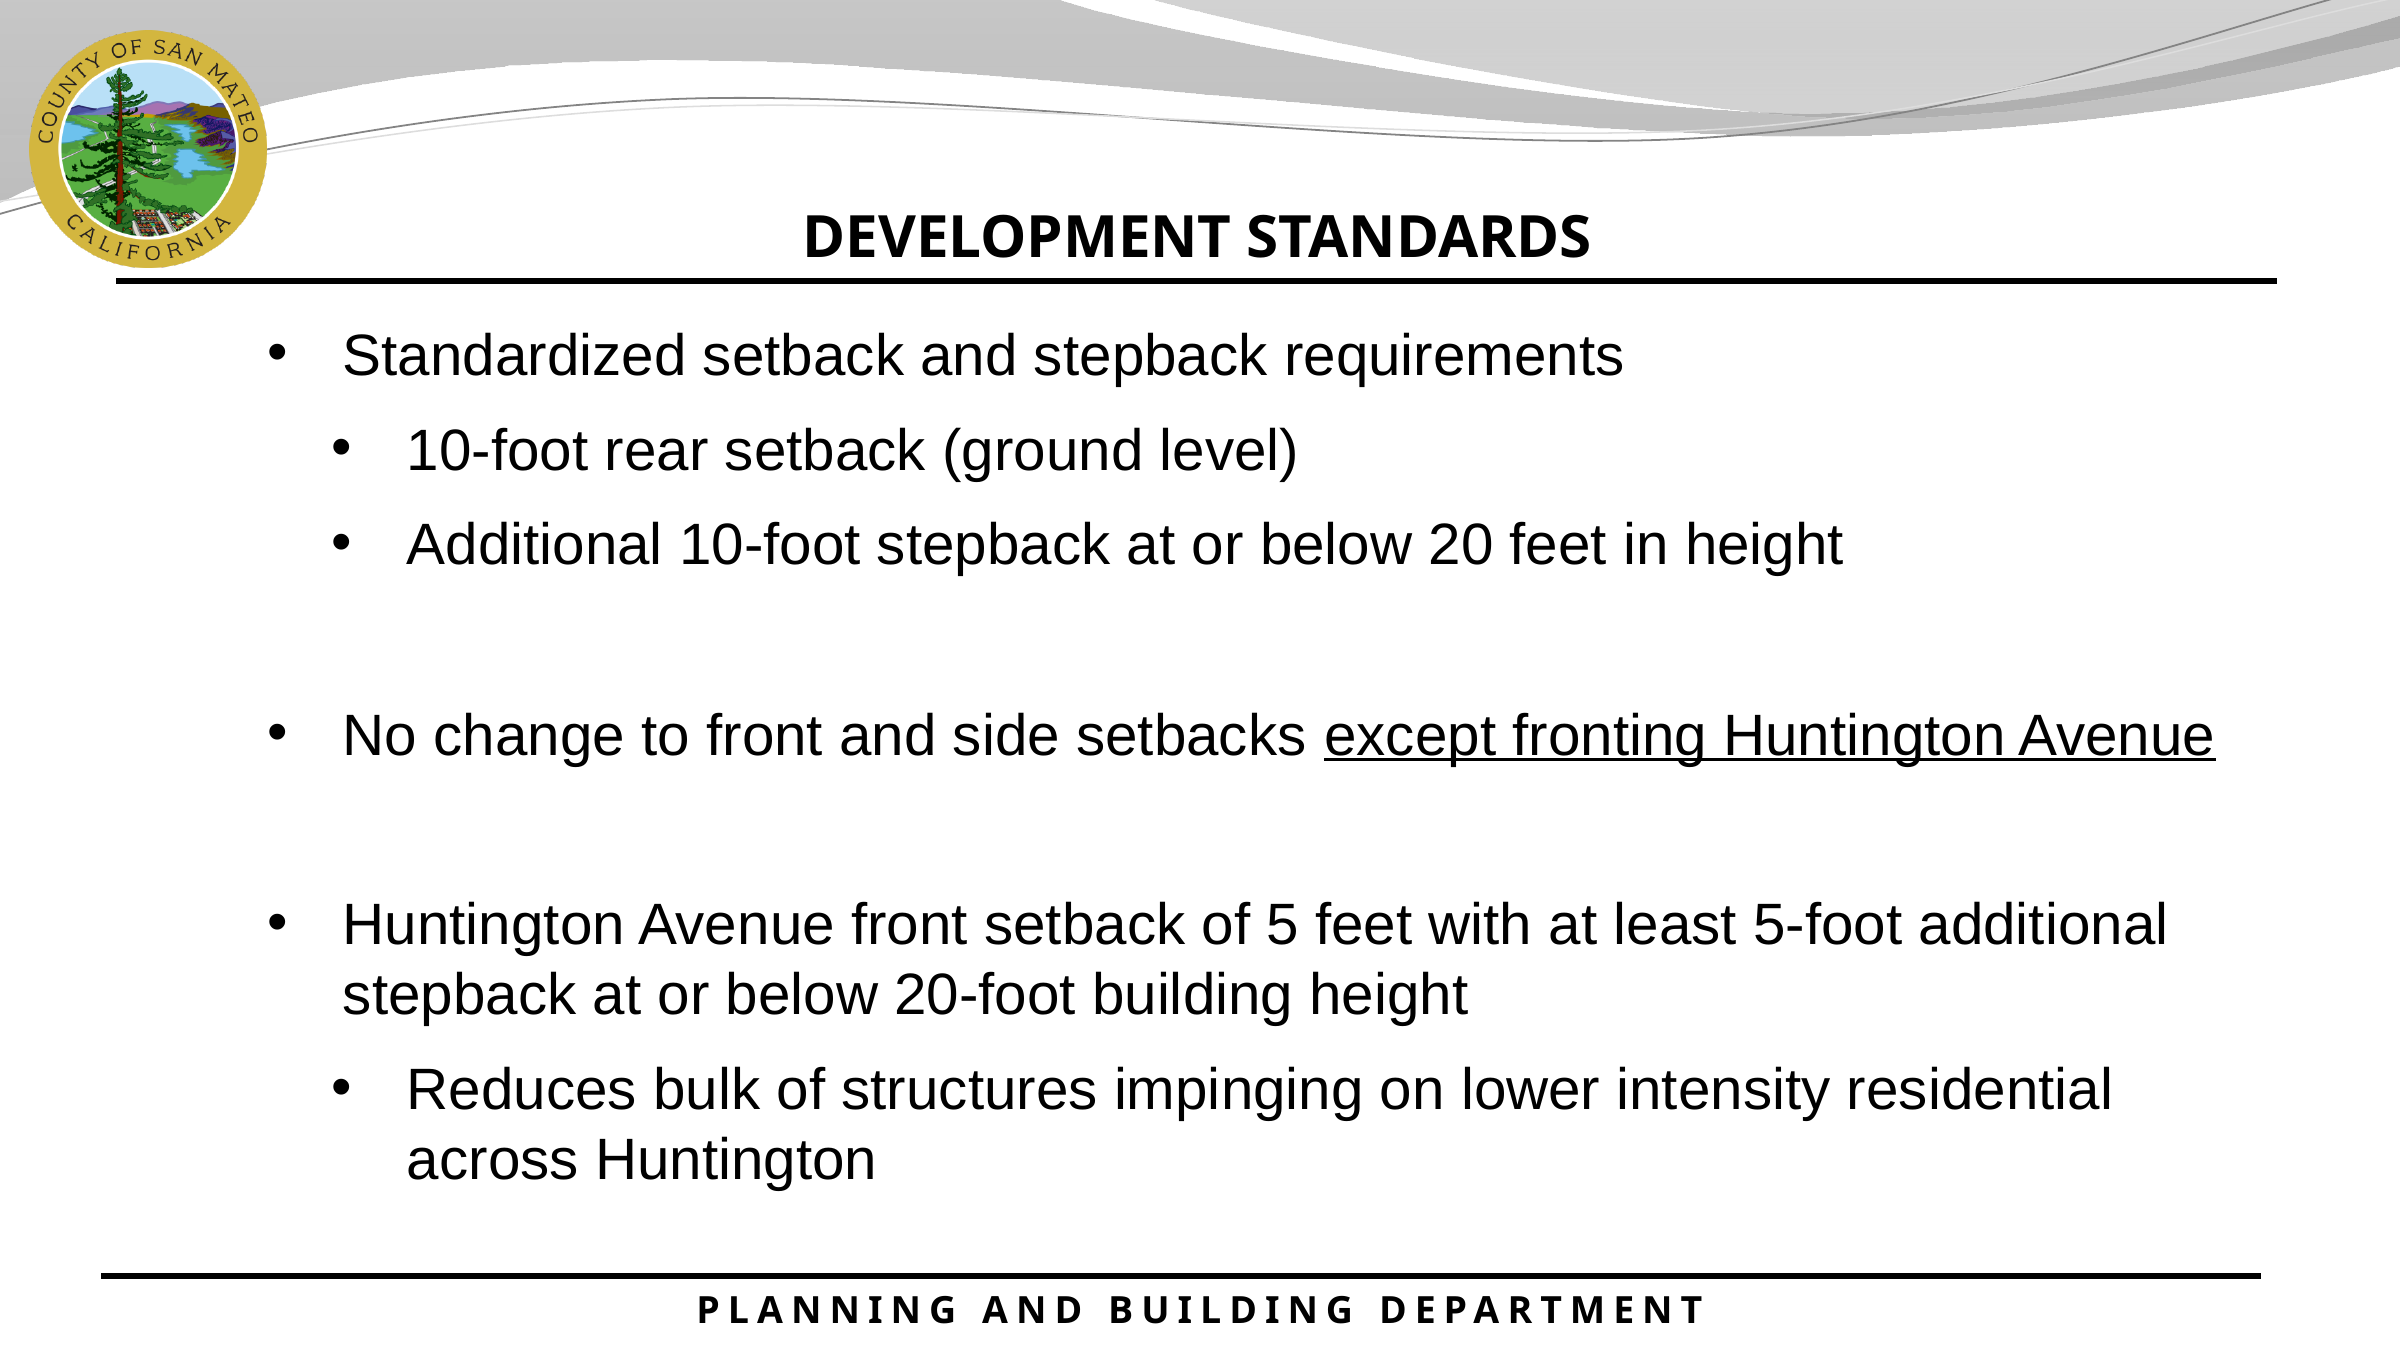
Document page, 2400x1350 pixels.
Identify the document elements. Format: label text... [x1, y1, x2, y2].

picture [29, 30, 267, 268]
text_box DEVELOPMENT STANDARDS [117, 188, 2278, 281]
text_box PLANNING AND BUILDING DEPARTMENT [569, 1288, 1831, 1342]
text_box Standardized setback and stepback requirements 10-foot rear setback (ground level) Additional 10-foot stepback at or below 20 feet in height No change to front and side setbacks except fronting Huntington Avenue Huntington Avenue front setback of 5 feet with at least 5-foot additional stepback at or below 20-foot building height Reduces bulk of structures impinging on lower intensity residential across Huntington [116, 306, 2277, 1203]
